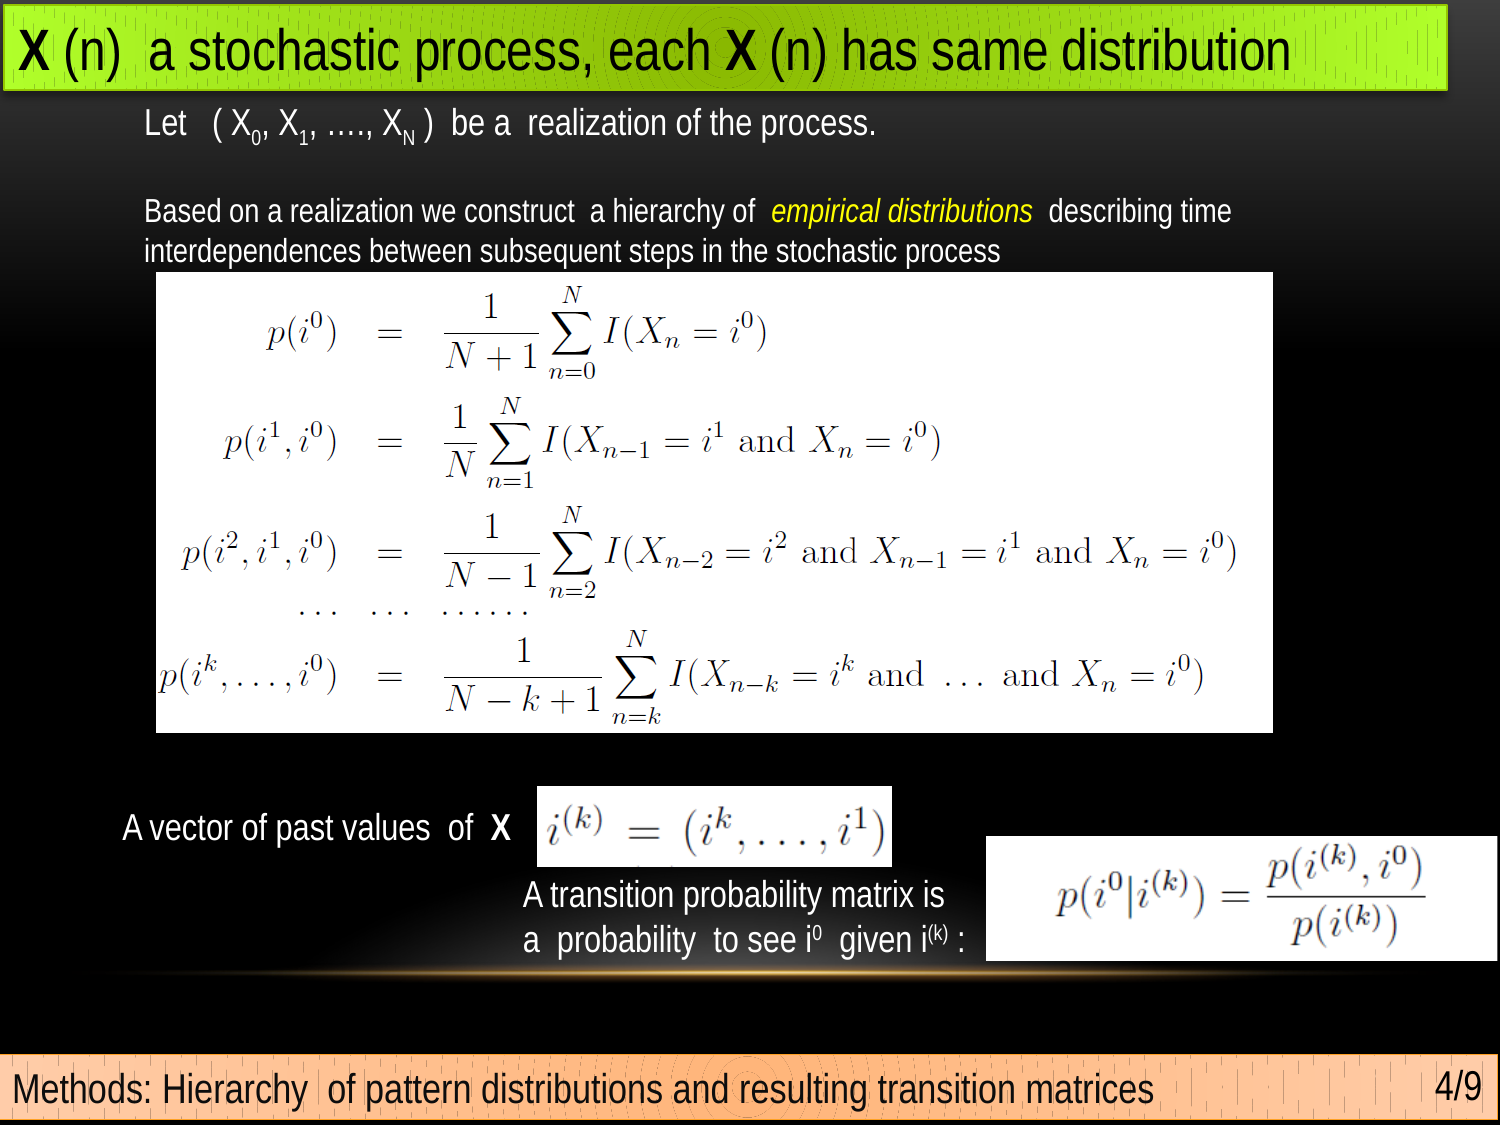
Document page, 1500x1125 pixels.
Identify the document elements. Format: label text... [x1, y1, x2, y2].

text_box 4/9 [1334, 1054, 1498, 1115]
text_box Let ( X0, X1, …., XN ) be a realization of the process. Based on a realization we construct a hierarchy of empirical distributions describing time interdependences between subsequent steps in the stochastic process [129, 90, 1366, 277]
text_box Methods: Hierarchy of pattern distributions and resulting transition matrices [0, 1054, 1498, 1120]
text_box A vector of past values of X [107, 795, 527, 856]
text_box Χ (n) a stochastic process, each Χ (n) has same distribution [3, 4, 1448, 91]
picture [0, 0, 1500, 1125]
text_box A transition probability matrix is a probability to see i0 given i(k) : [508, 862, 987, 1012]
slide_number 4 [1237, 1042, 1400, 1052]
